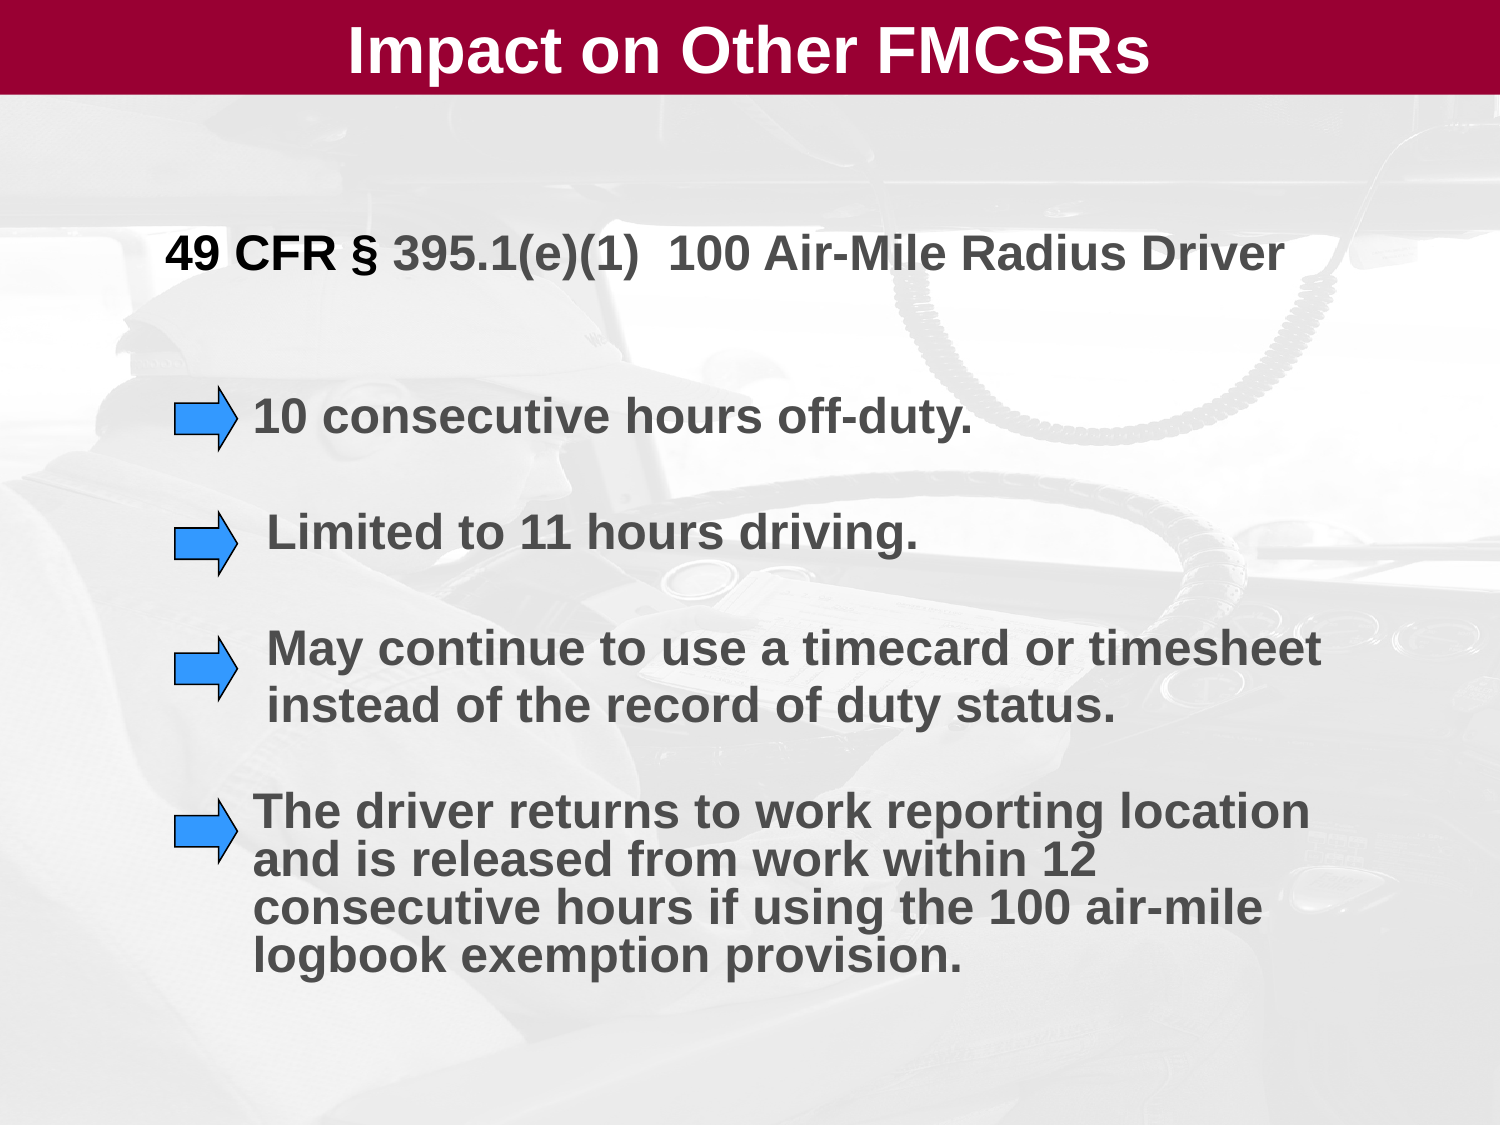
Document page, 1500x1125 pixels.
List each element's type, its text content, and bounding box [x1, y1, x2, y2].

text_box [174, 387, 238, 450]
picture [0, 95, 1500, 1125]
text_box [174, 512, 238, 575]
list 10 consecutive hours off-duty. Limited to 11 hours driving. May continue to use a timecard or timesheet instead of the record of duty status. The driver returns to work reporting location and is released from work within 12 consecutive hours if using the 100 air-mile logbook exemption provision. [237, 337, 1388, 613]
text_box [174, 799, 238, 863]
title 49 CFR § 395.1(e)(1) 100 Air-Mile Radius Driver [150, 212, 1438, 363]
text_box [174, 637, 238, 700]
text_box Impact on Other FMCSRs [0, 0, 1500, 95]
